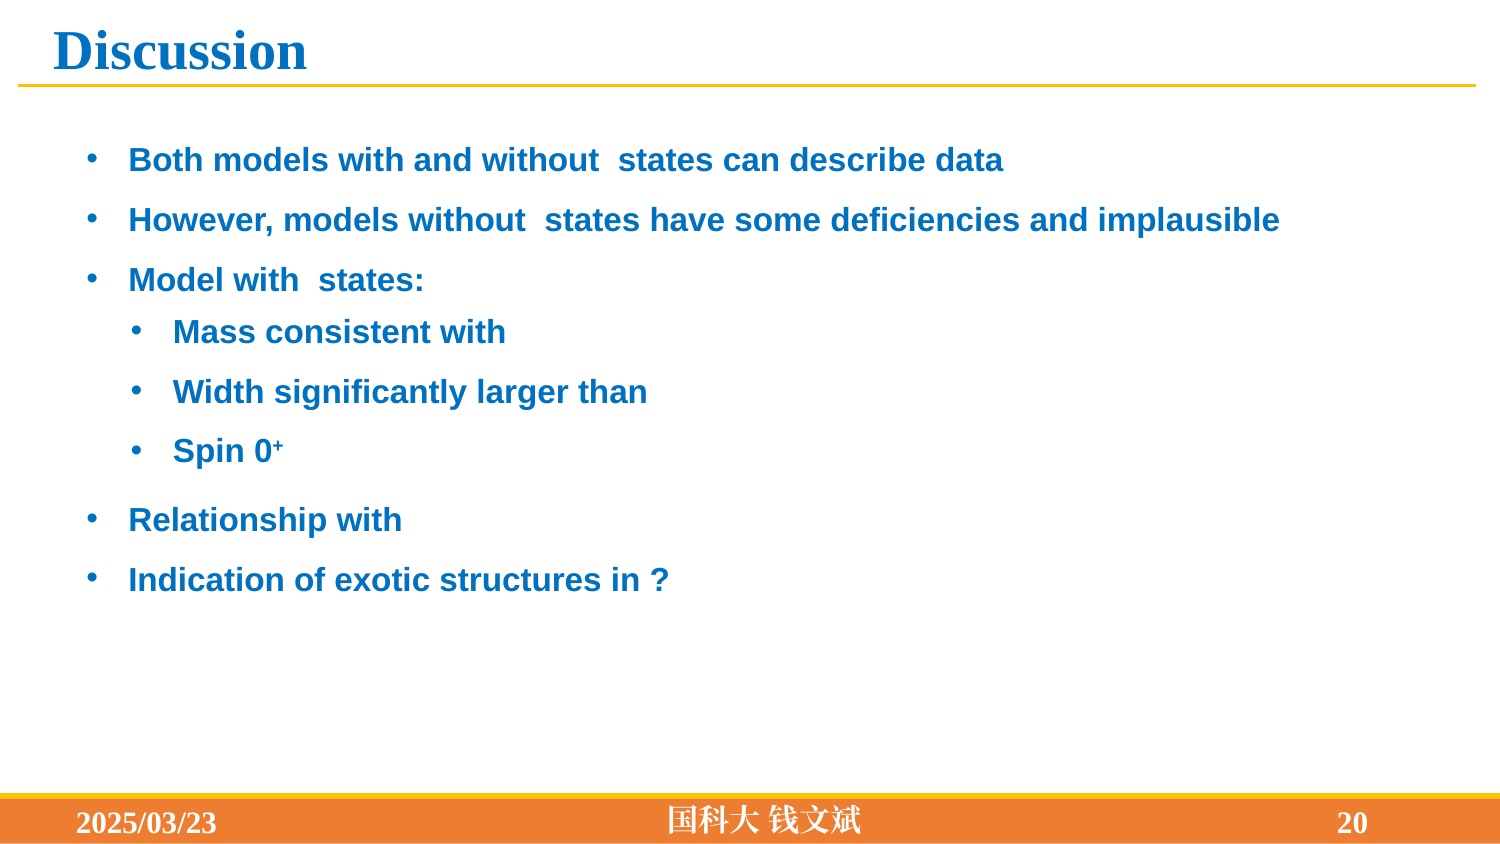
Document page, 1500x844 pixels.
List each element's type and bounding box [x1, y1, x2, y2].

text_box [0, 5, 1500, 844]
